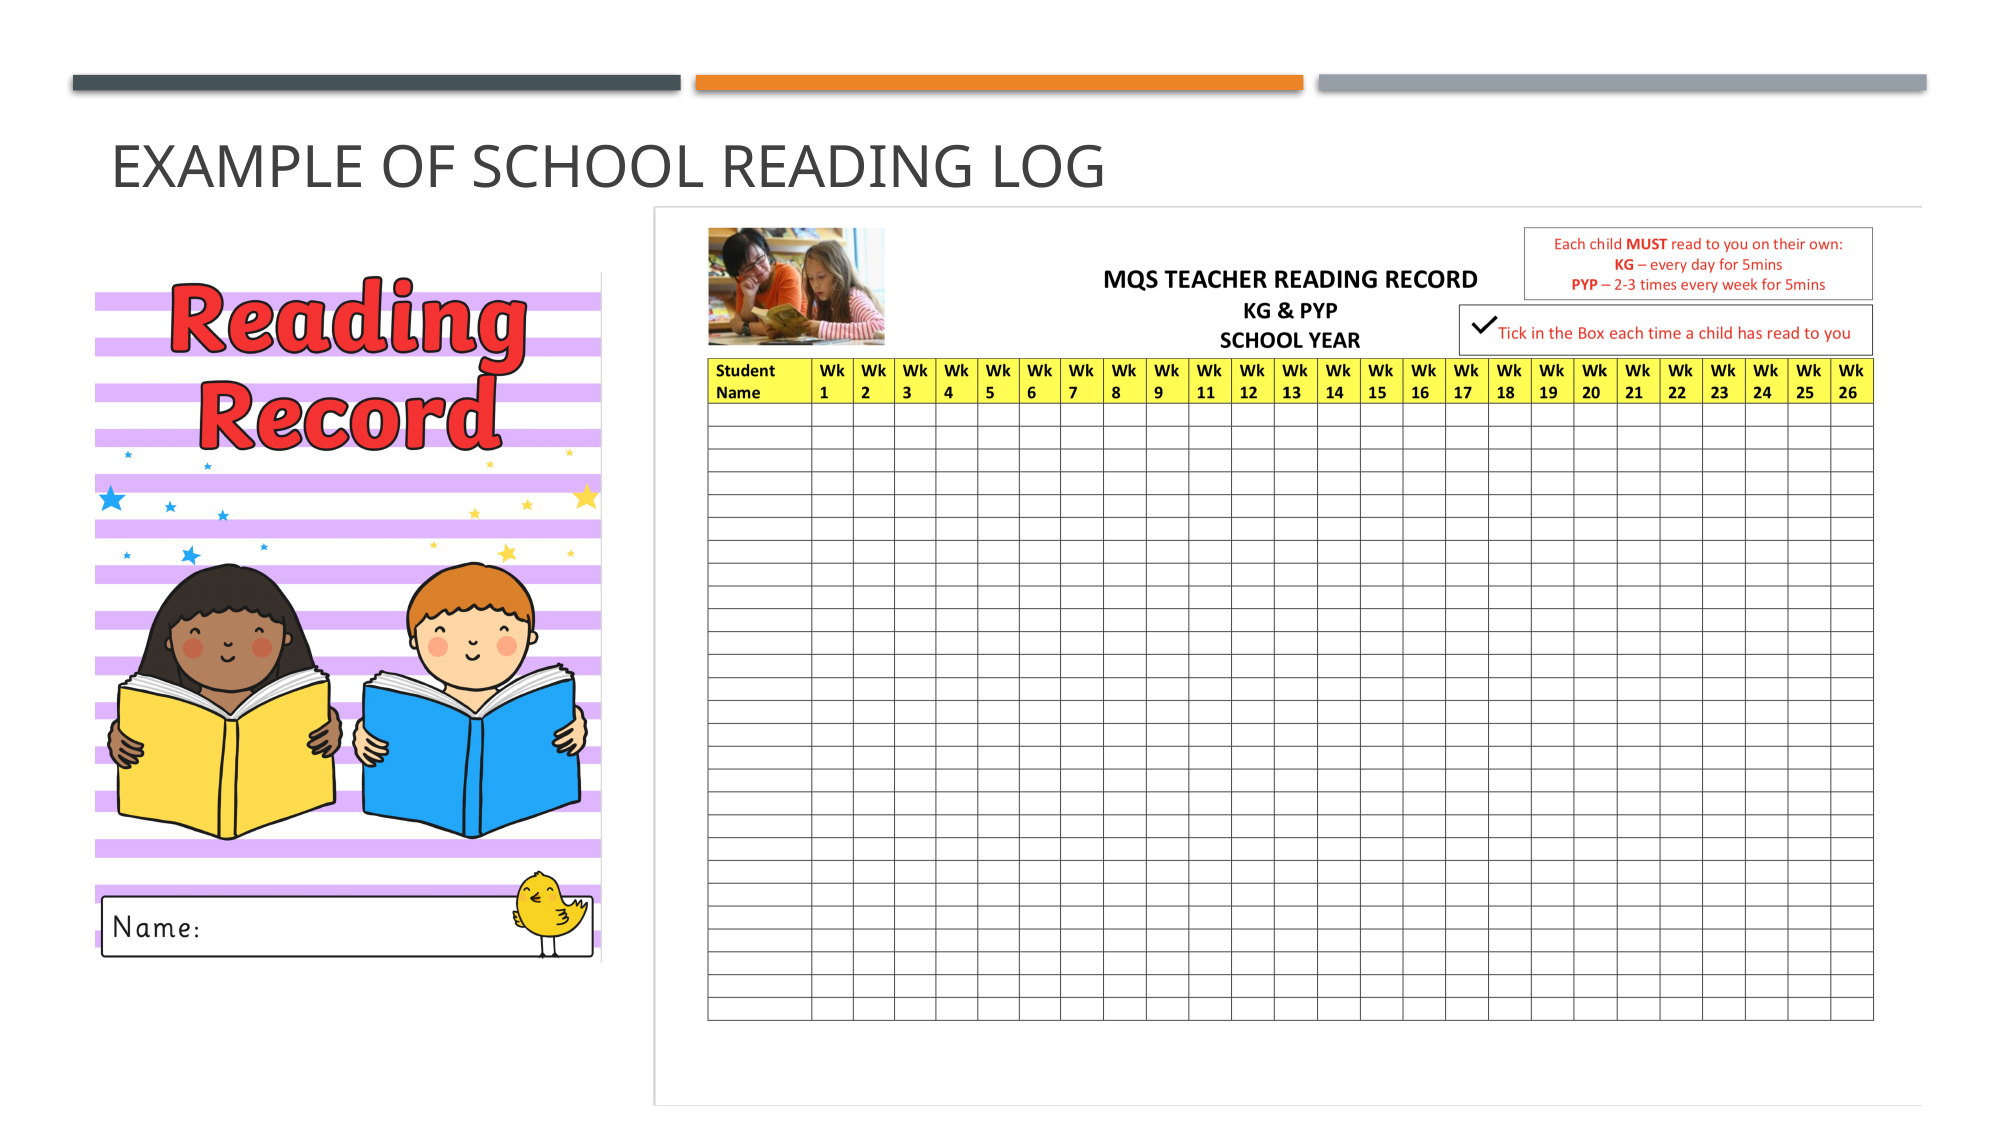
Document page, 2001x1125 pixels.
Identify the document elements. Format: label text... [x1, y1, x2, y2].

title EXAMPLE OF SCHOOL READING LOG [95, 115, 1905, 207]
picture [653, 205, 1922, 1107]
picture [94, 271, 602, 964]
